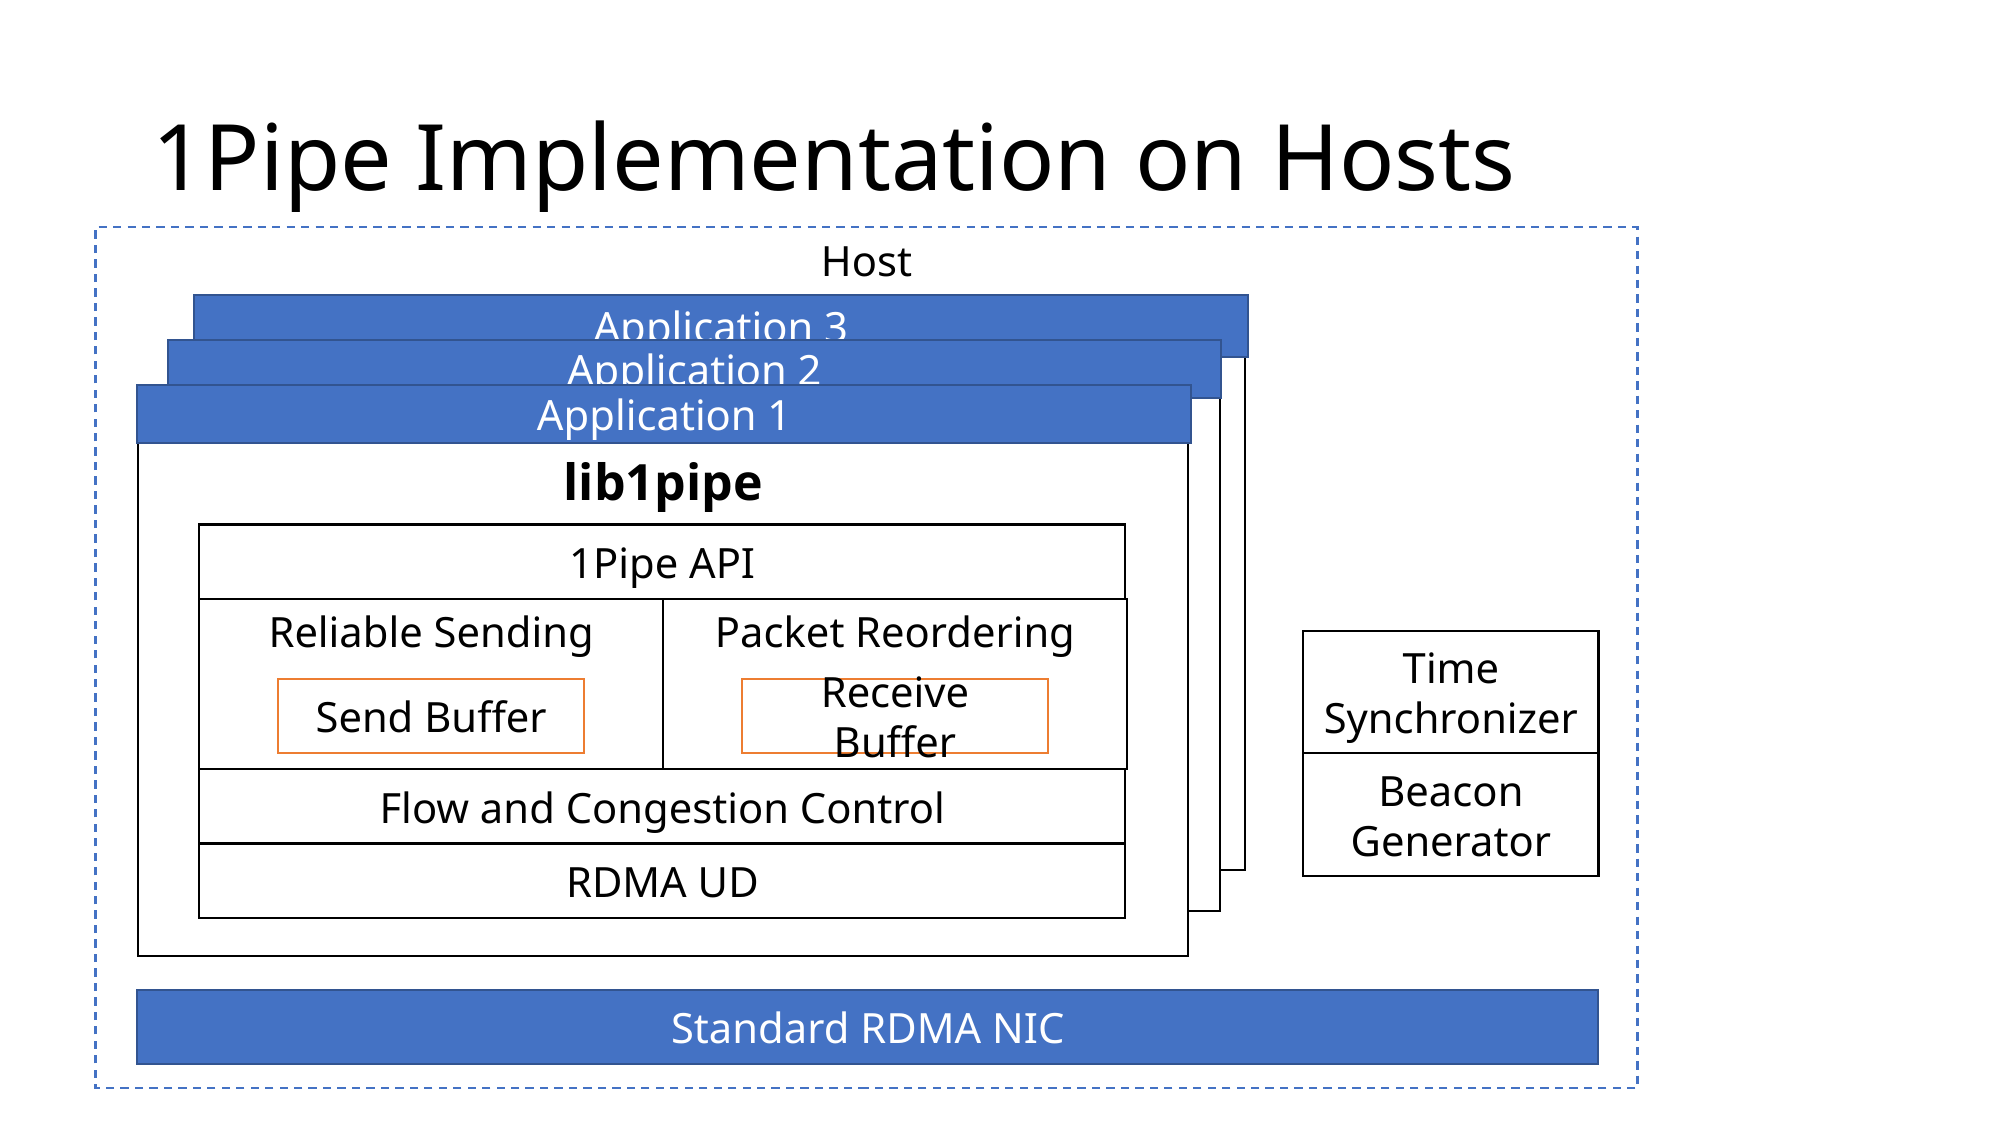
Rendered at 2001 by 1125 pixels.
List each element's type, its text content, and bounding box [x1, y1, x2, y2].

text_box Time Synchronizer [1302, 630, 1600, 752]
title 1Pipe Implementation on Hosts [137, 52, 1863, 270]
text_box Host [94, 226, 1639, 1089]
text_box Beacon Generator [1302, 752, 1600, 877]
